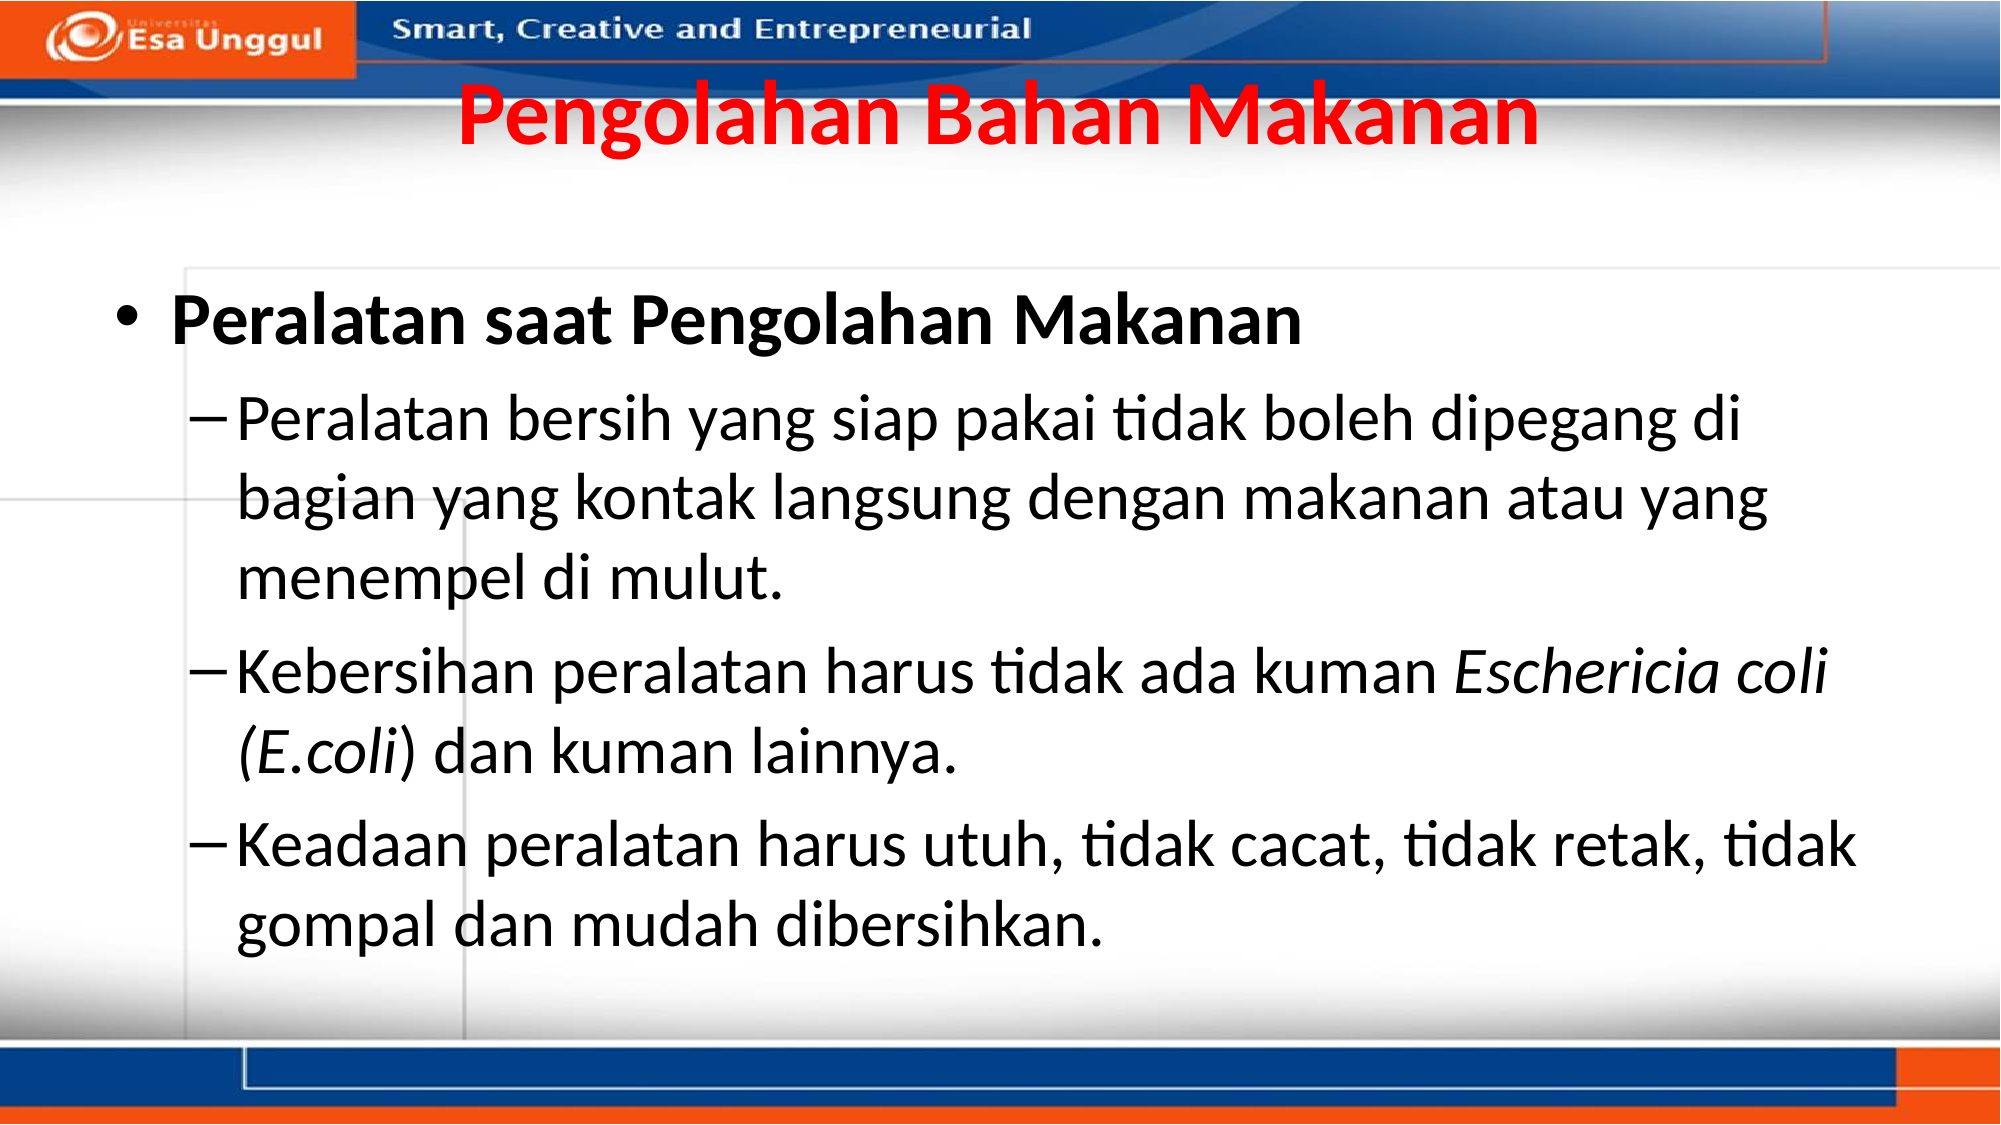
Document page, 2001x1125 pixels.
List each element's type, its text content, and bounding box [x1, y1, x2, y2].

picture [0, 1, 2000, 1124]
title Pengolahan Bahan Makanan [99, 45, 1900, 233]
list Peralatan saat Pengolahan Makanan Peralatan bersih yang siap pakai tidak boleh dipegang di bagian yang kontak langsung dengan makanan atau yang menempel di mulut. Kebersihan peralatan harus tidak ada kuman Eschericia coli (E.coli) dan kuman lainnya. Keadaan peralatan harus utuh, tidak cacat, tidak retak, tidak gompal dan mudah dibersihkan. [99, 262, 1900, 1005]
